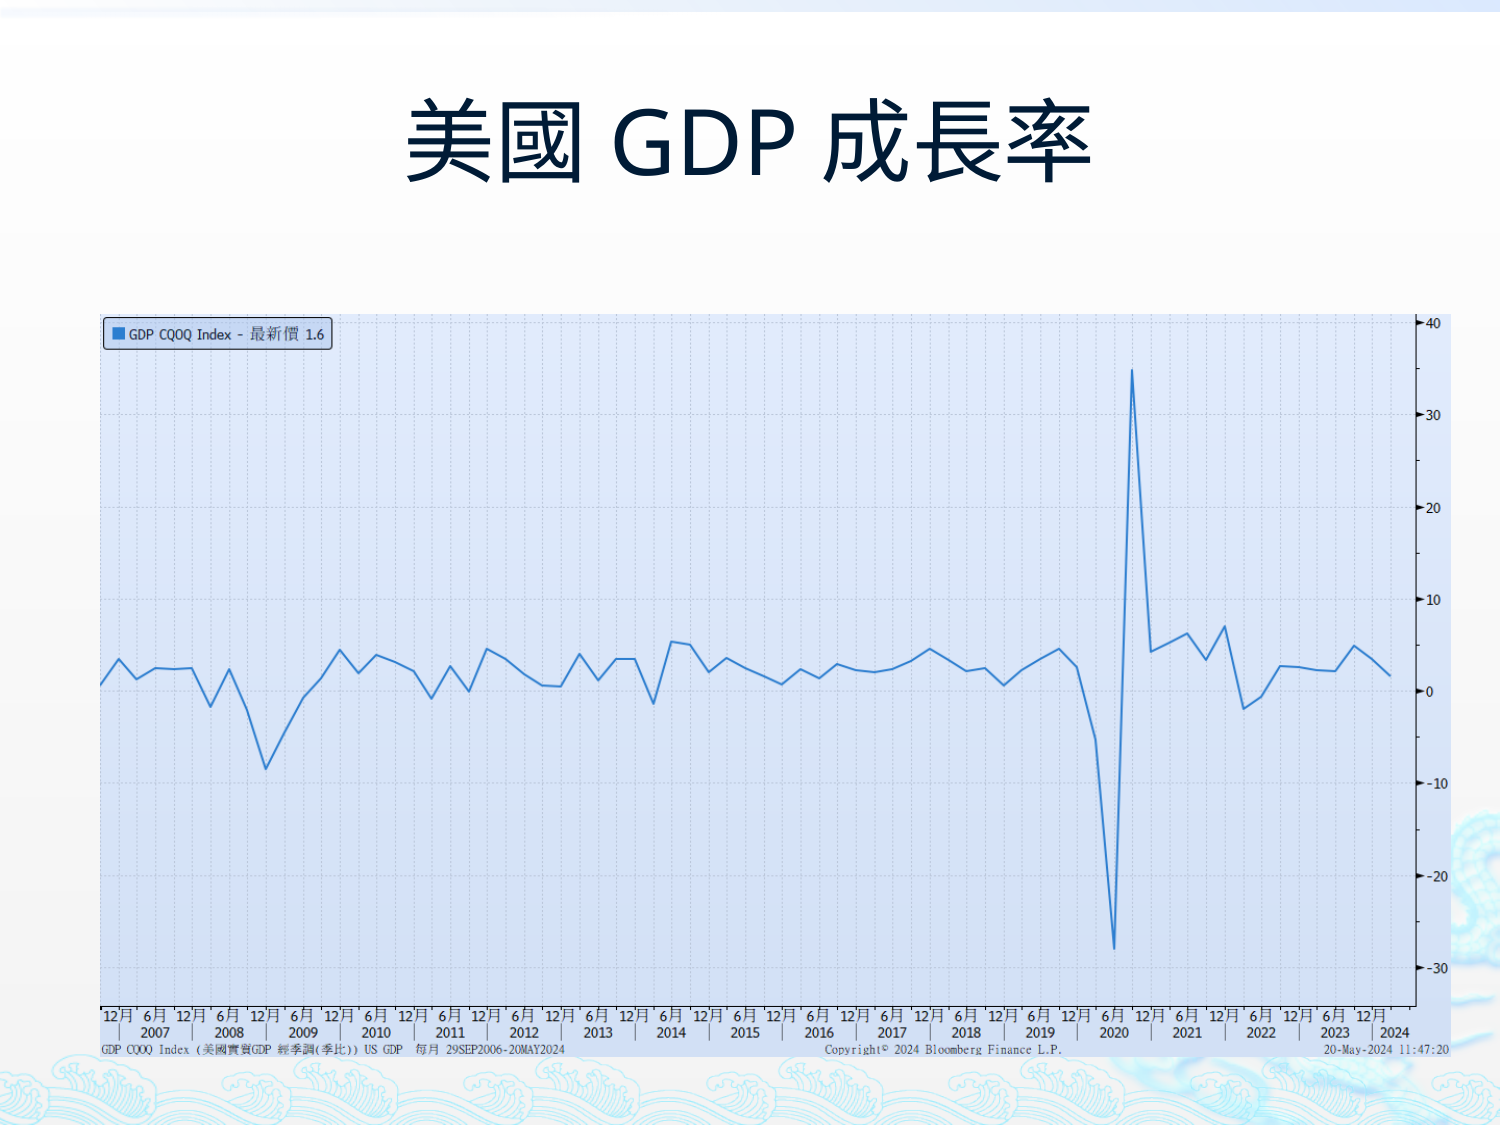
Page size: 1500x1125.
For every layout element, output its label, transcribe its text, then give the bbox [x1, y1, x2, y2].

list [99, 313, 1451, 1058]
title 美國GDP成長率 [75, 45, 1425, 233]
